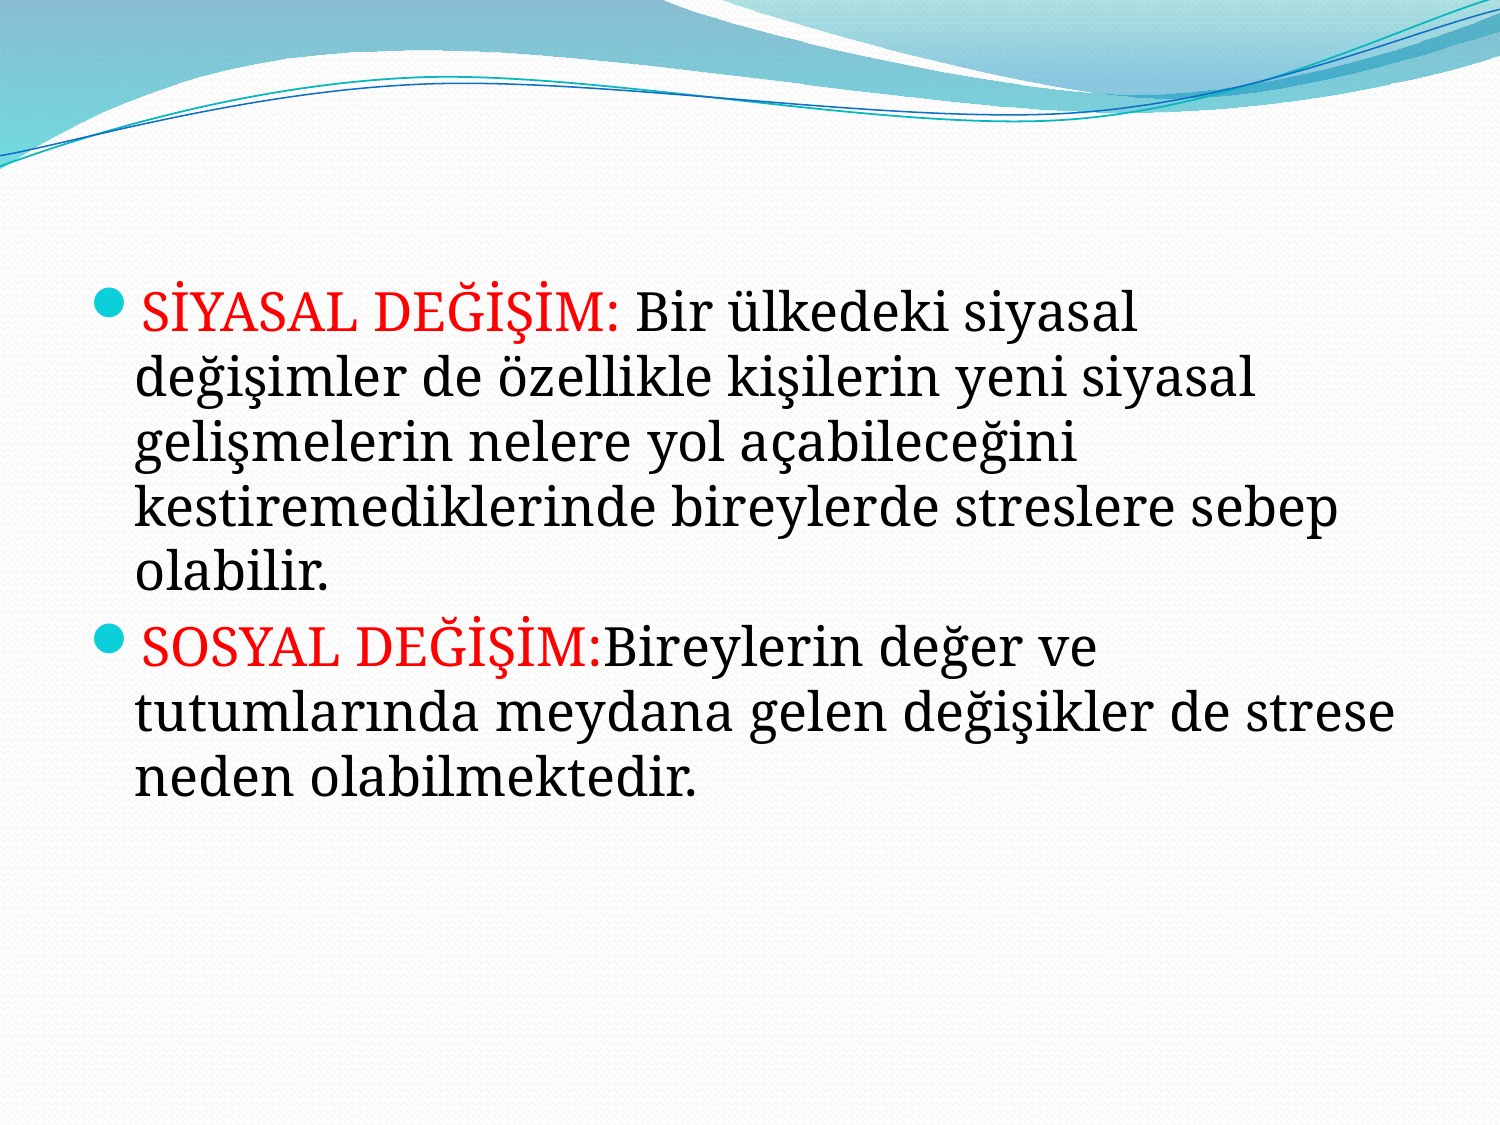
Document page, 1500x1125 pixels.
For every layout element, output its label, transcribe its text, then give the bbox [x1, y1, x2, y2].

list SİYASAL DEĞİŞİM: Bir ülkedeki siyasal değişimler de özellikle kişilerin yeni siyasal gelişmelerin nelere yol açabileceğini kestiremediklerinde bireylerde streslere sebep olabilir. SOSYAL DEĞİŞİM:Bireylerin değer ve tutumlarında meydana gelen değişikler de strese neden olabilmektedir. [75, 269, 1425, 1005]
